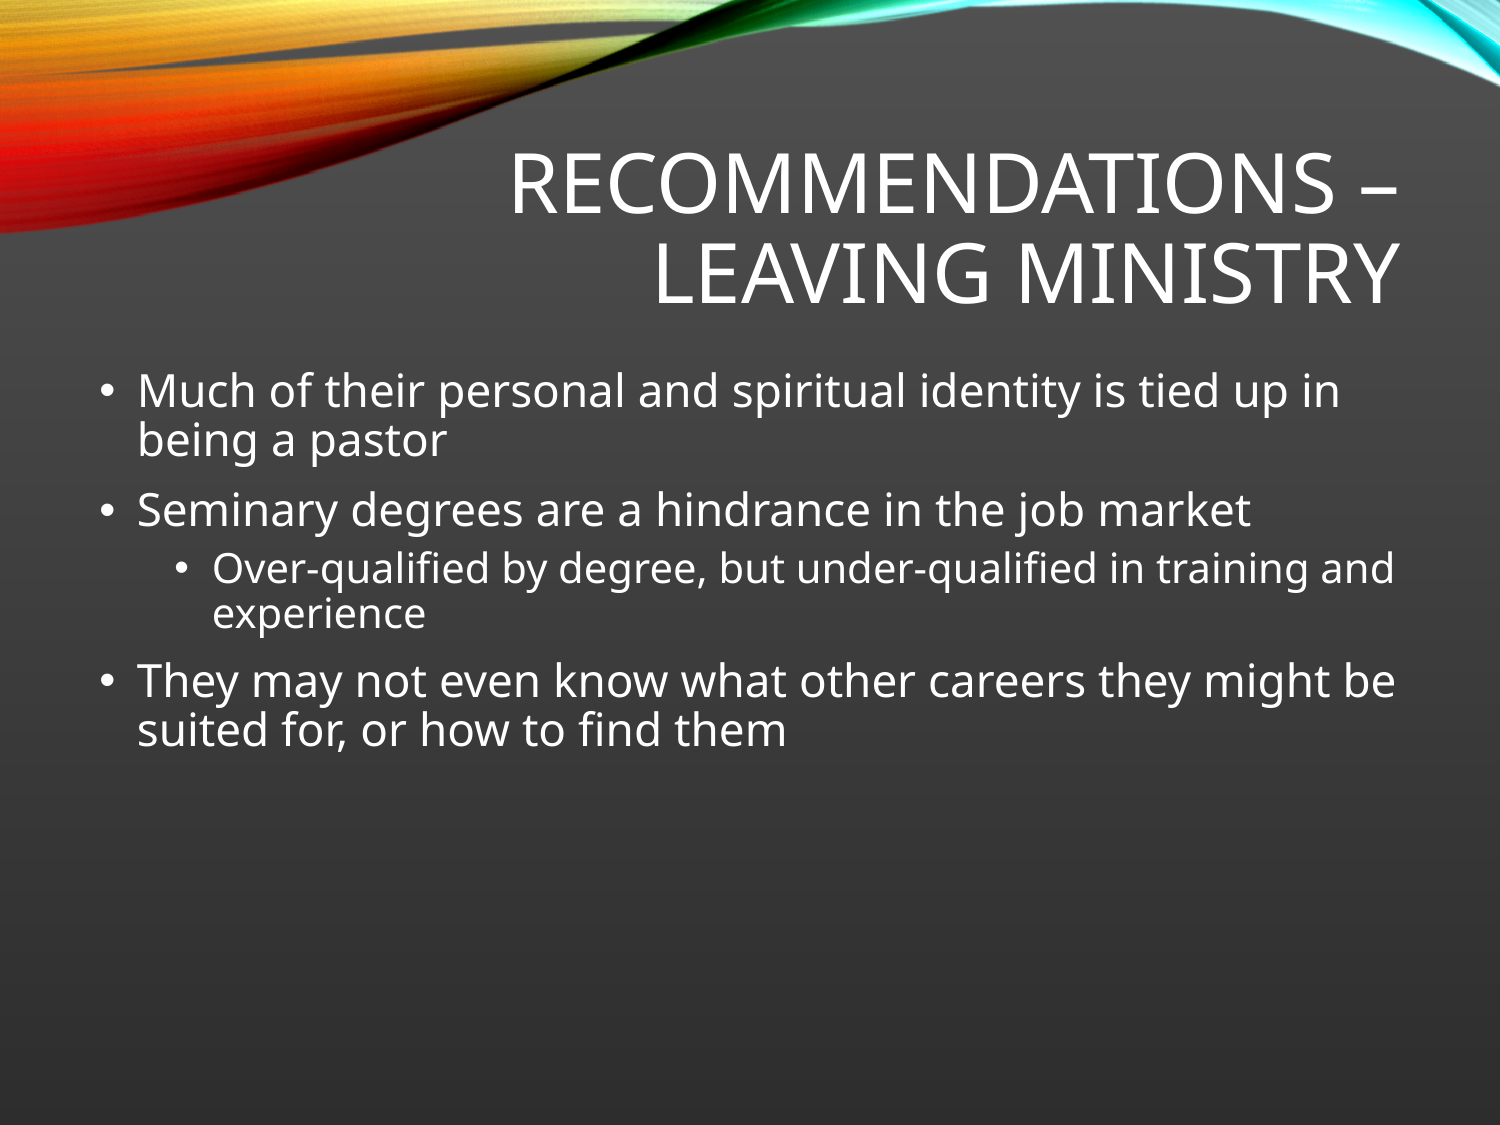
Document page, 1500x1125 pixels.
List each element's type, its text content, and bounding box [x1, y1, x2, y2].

title Recommendations – Leaving Ministry [356, 125, 1416, 338]
picture [0, 0, 1500, 237]
list Much of their personal and spiritual identity is tied up in being a pastor Seminary degrees are a hindrance in the job market Over-qualified by degree, but under-qualified in training and experience They may not even know what other careers they might be suited for, or how to find them [84, 360, 1416, 1021]
